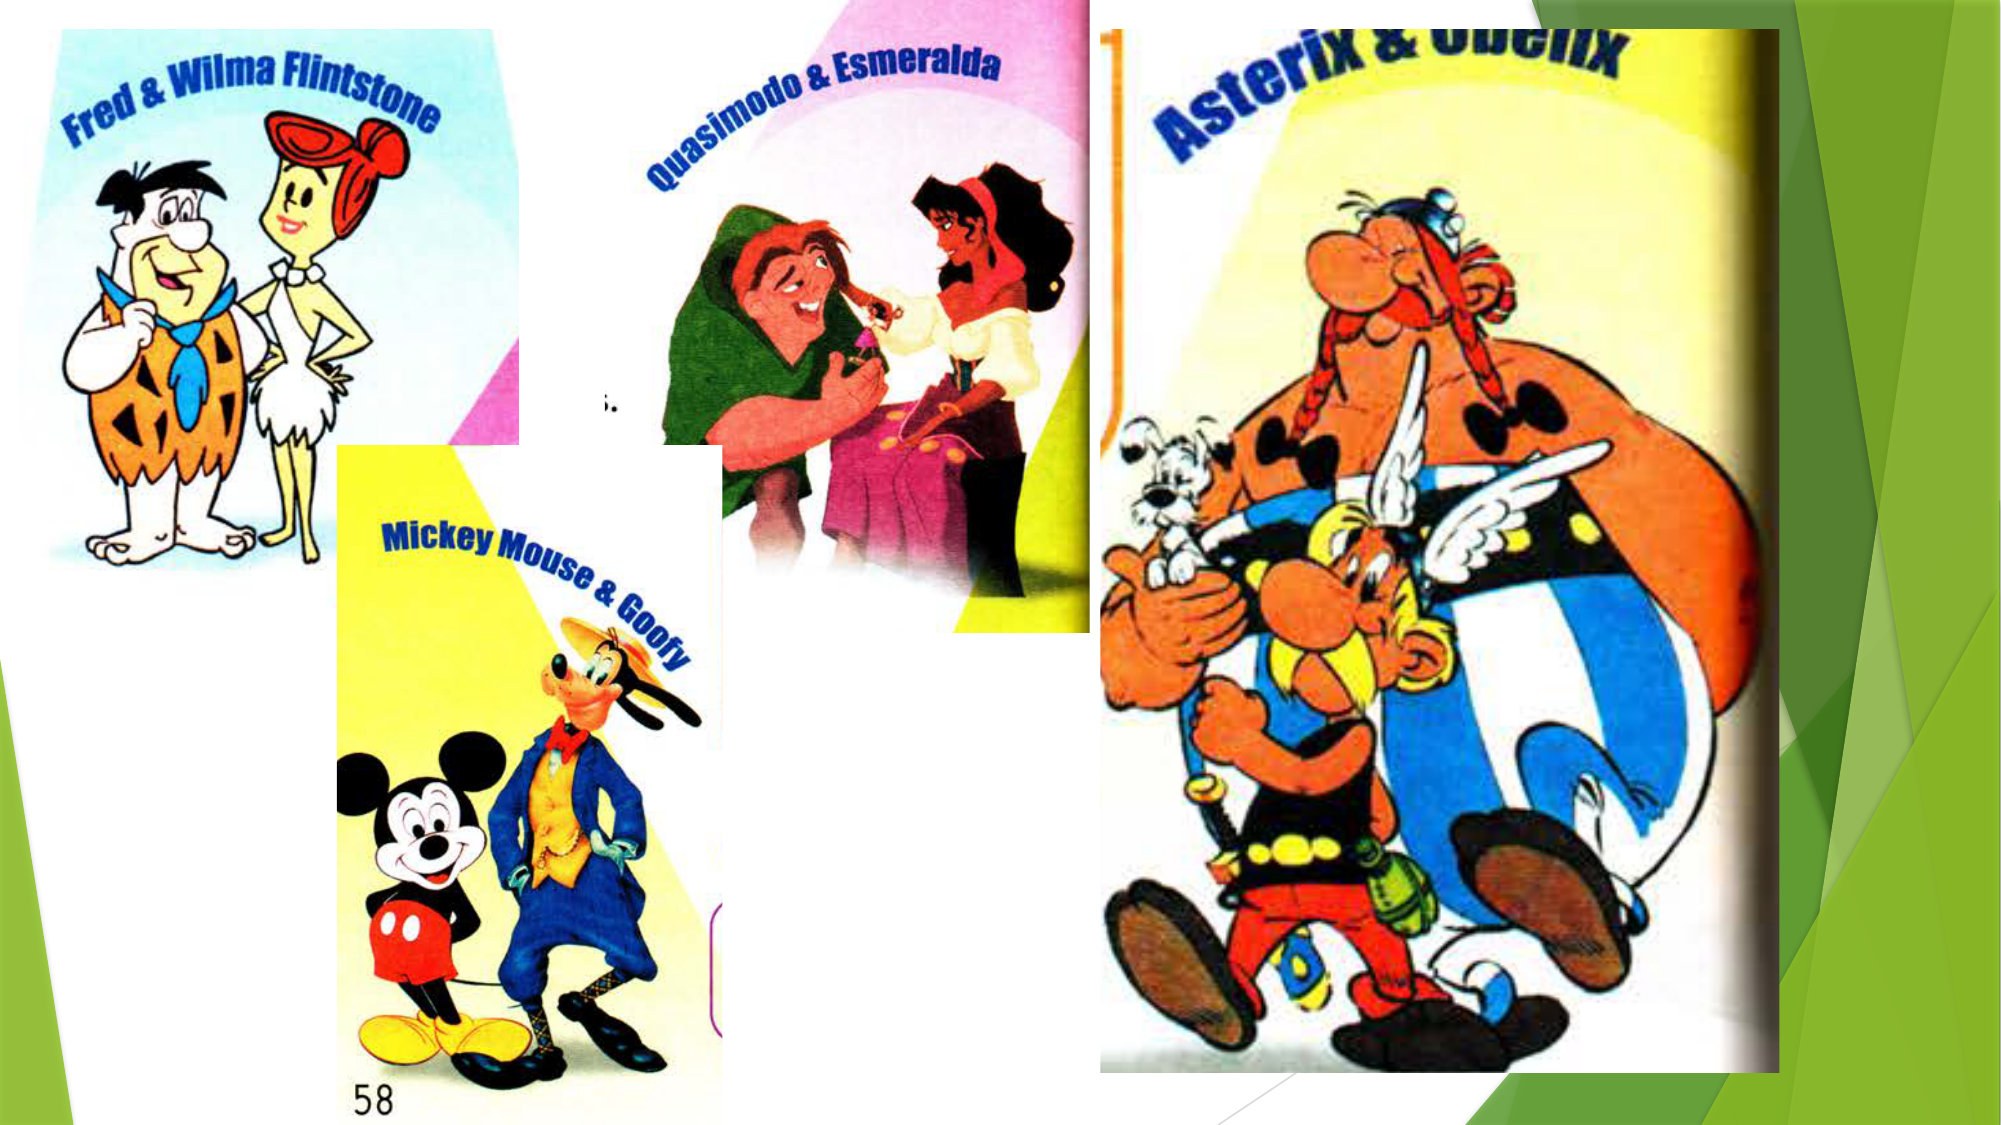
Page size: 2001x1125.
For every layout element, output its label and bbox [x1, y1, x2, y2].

picture [1099, 29, 1780, 1073]
picture [17, 0, 1091, 1125]
